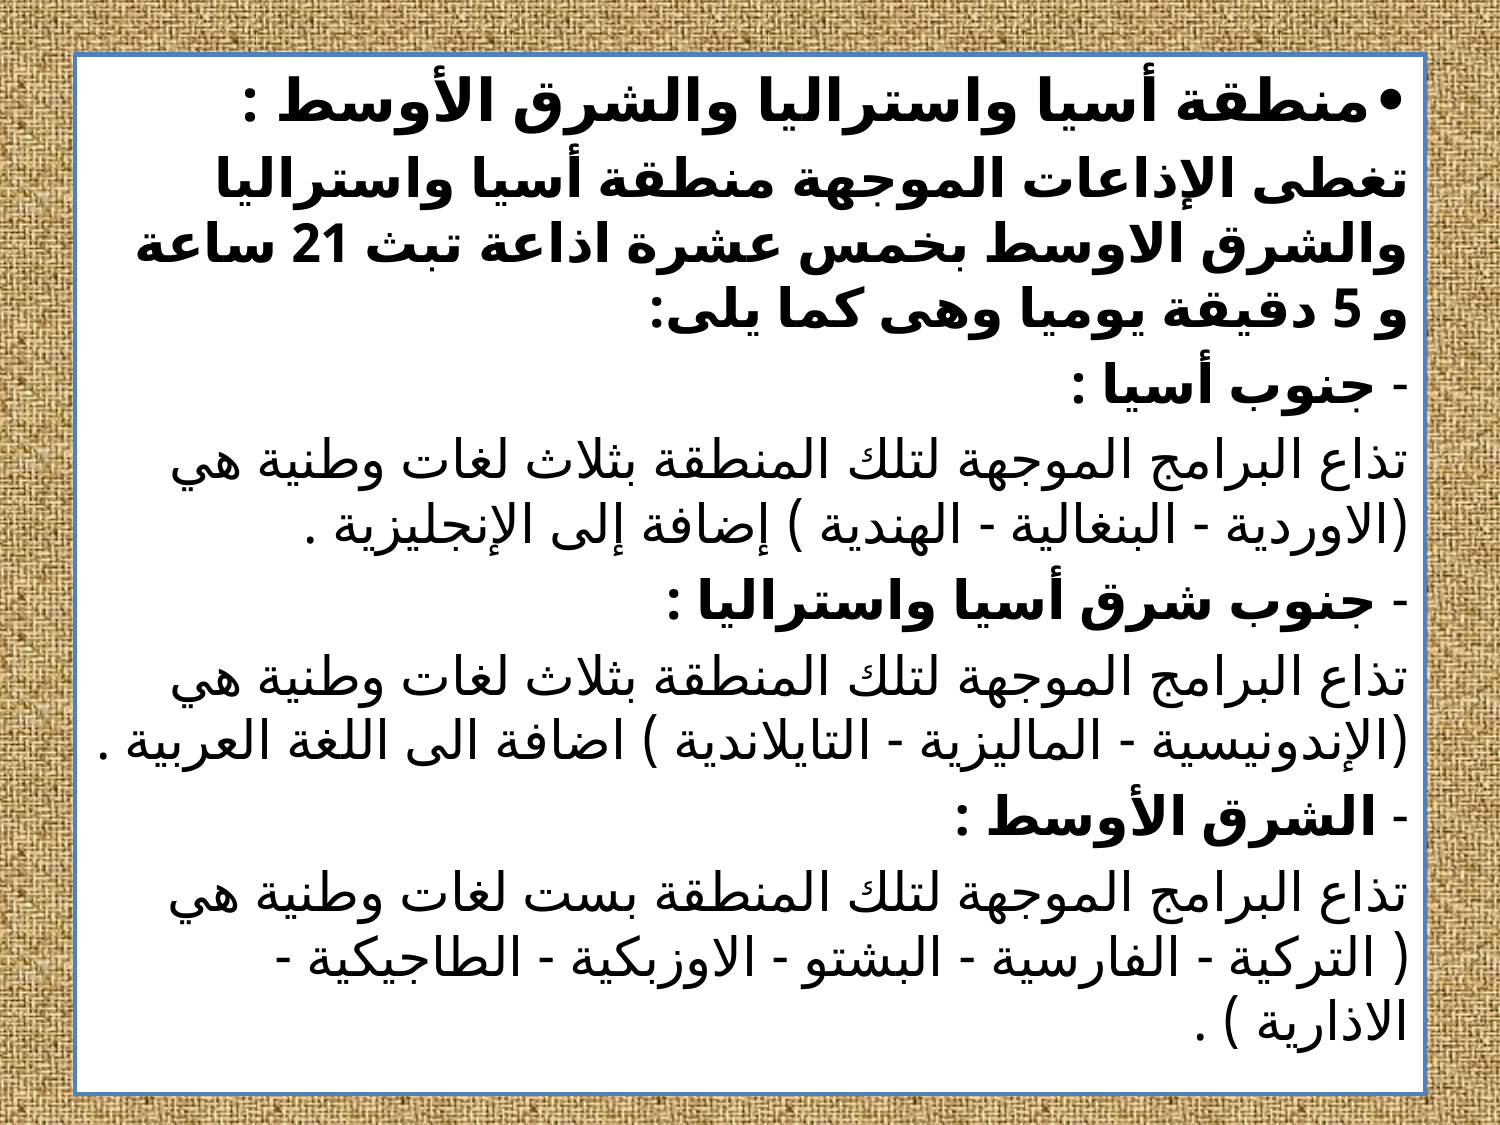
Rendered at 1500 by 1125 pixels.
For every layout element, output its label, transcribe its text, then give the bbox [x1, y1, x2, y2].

picture [0, 0, 1500, 1125]
list • منطقة أسيا واستراليا والشرق الأوسط : تغطى الإذاعات الموجهة منطقة أسيا واستراليا والشرق الاوسط بخمس عشرة اذاعة تبث 21 ساعة و 5 دقيقة يوميا وهى كما يلى: - جنوب أسيا : تذاع البرامج الموجهة لتلك المنطقة بثلاث لغات وطنية هي (الاوردية - البنغالية - الهندية ) إضافة إلى الإنجليزية . - جنوب شرق أسيا واستراليا : تذاع البرامج الموجهة لتلك المنطقة بثلاث لغات وطنية هي (الإندونيسية - الماليزية - التايلاندية ) اضافة الى اللغة العربية . - الشرق الأوسط : تذاع البرامج الموجهة لتلك المنطقة بست لغات وطنية هي ( التركية - الفارسية - البشتو - الاوزبكية - الطاجيكية - الاذارية ) . [73, 52, 1427, 1096]
